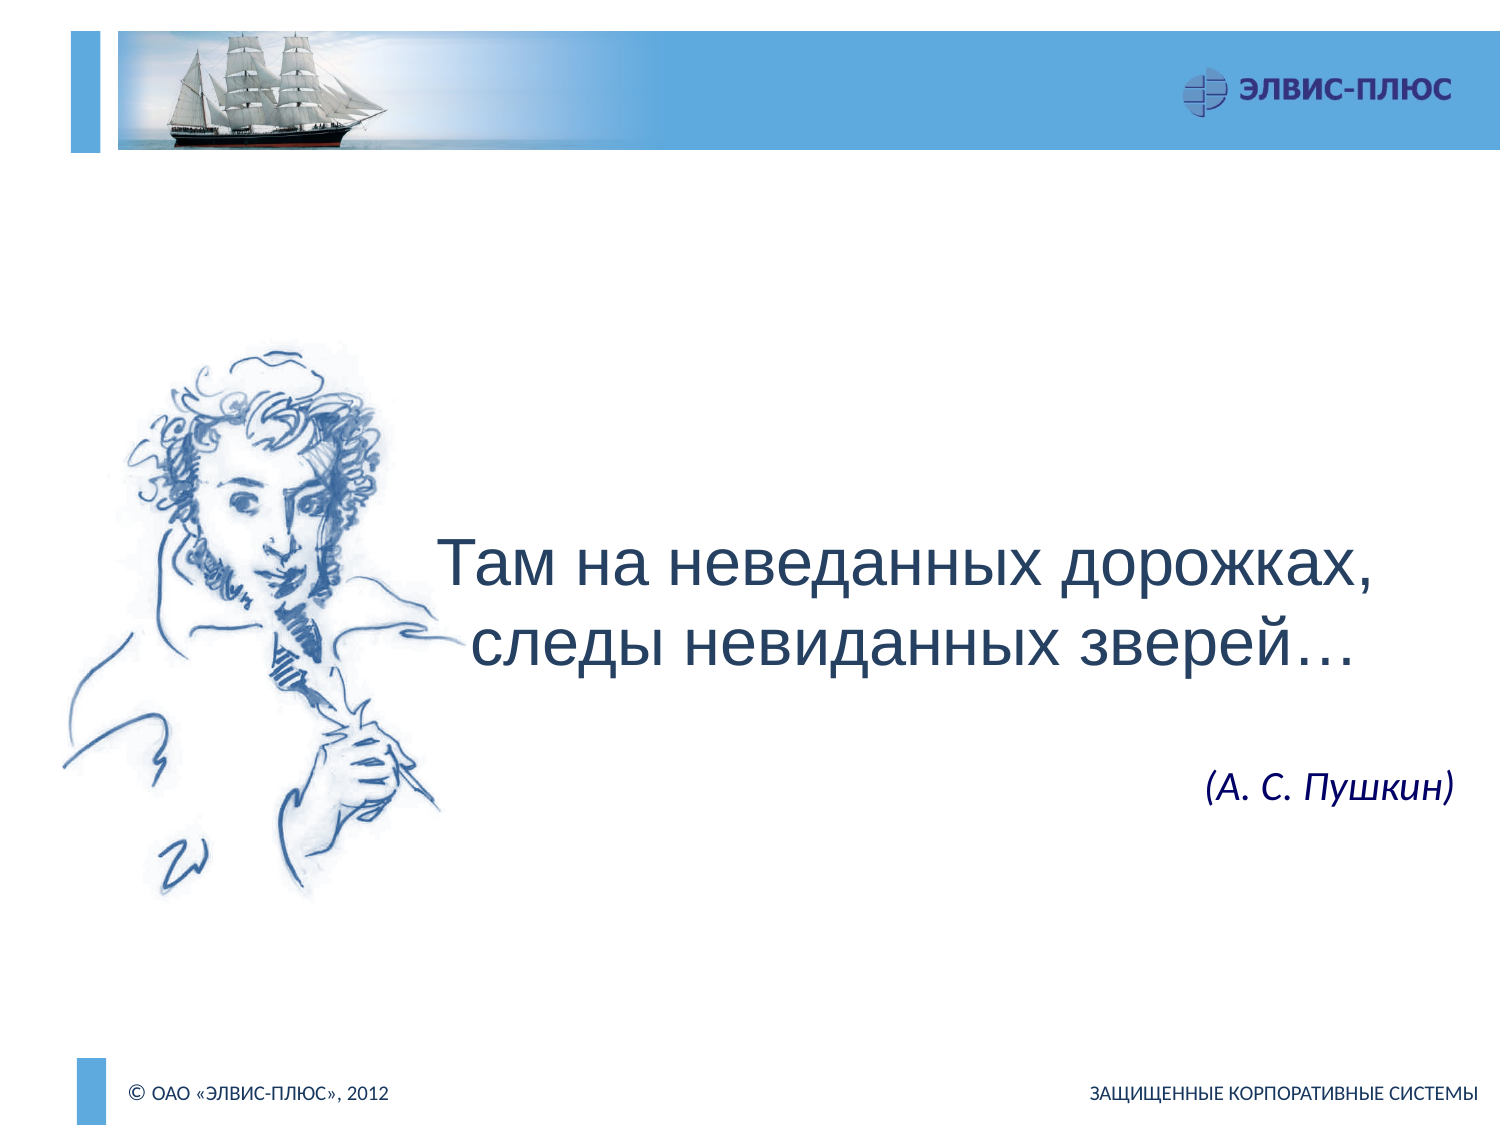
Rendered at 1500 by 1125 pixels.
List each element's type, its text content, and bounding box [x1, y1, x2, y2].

text_box © ОАО «ЭЛВИС-ПЛЮС», 2012 ЗАЩИЩЕННЫЕ КОРПОРАТИВНЫЕ СИСТЕМЫ [112, 1070, 1500, 1125]
picture [76, 1058, 107, 1125]
picture [29, 300, 508, 953]
text_box Там на неведанных дорожках, следы невиданных зверей… (А. С. Пушкин) [512, 510, 1471, 876]
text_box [70, 30, 1500, 153]
